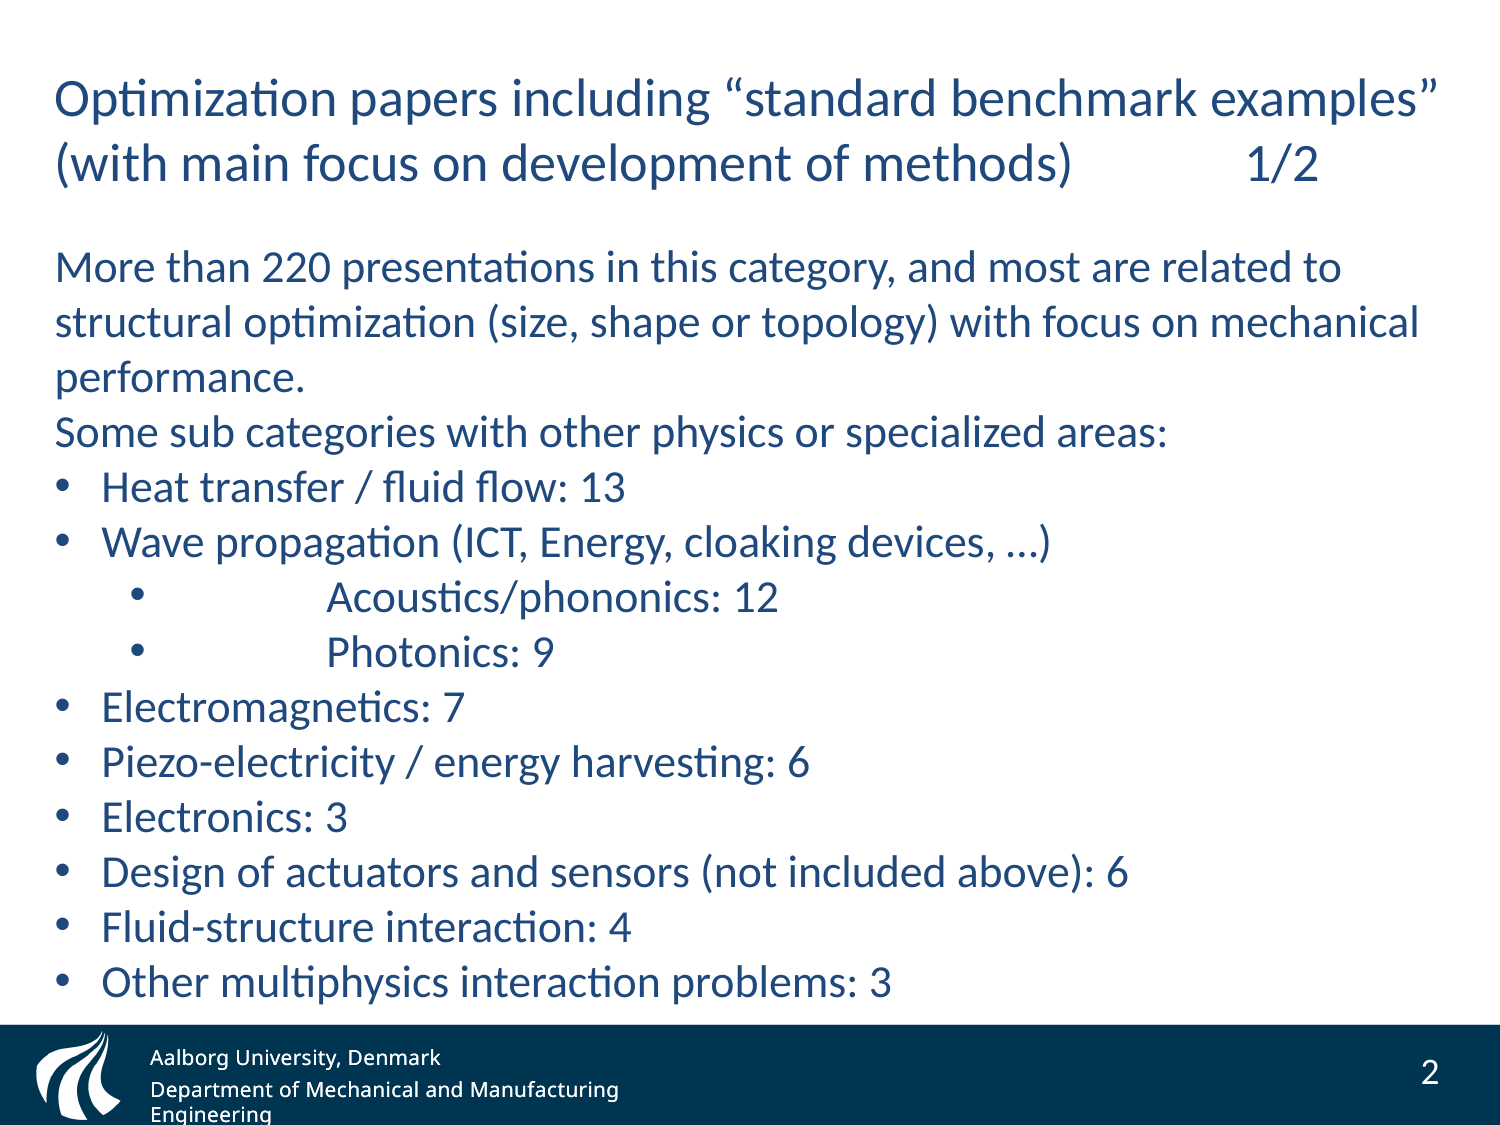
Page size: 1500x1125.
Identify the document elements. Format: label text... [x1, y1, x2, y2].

text_box Aalborg University, Denmark [135, 1069, 737, 1077]
picture [21, 1025, 135, 1125]
text_box Optimization papers including “standard benchmark examples” (with main focus on development of methods) 1/2 More than 220 presentations in this category, and most are related to structural optimization (size, shape or topology) with focus on mechanical performance. Some sub categories with other physics or specialized areas: Heat transfer / fluid flow: 13 Wave propagation (ICT, Energy, cloaking devices, …) Acoustics/phononics: 12 Photonics: 9 Electromagnetics: 7 Piezo-electricity / energy harvesting: 6 Electronics: 3 Design of actuators and sensors (not included above): 6 Fluid-structure interaction: 4 Other multiphysics interaction problems: 3 [39, 54, 1459, 1069]
text_box 2 [1104, 1039, 1455, 1100]
text_box Department of Mechanical and Manufacturing Engineering [135, 1077, 737, 1125]
